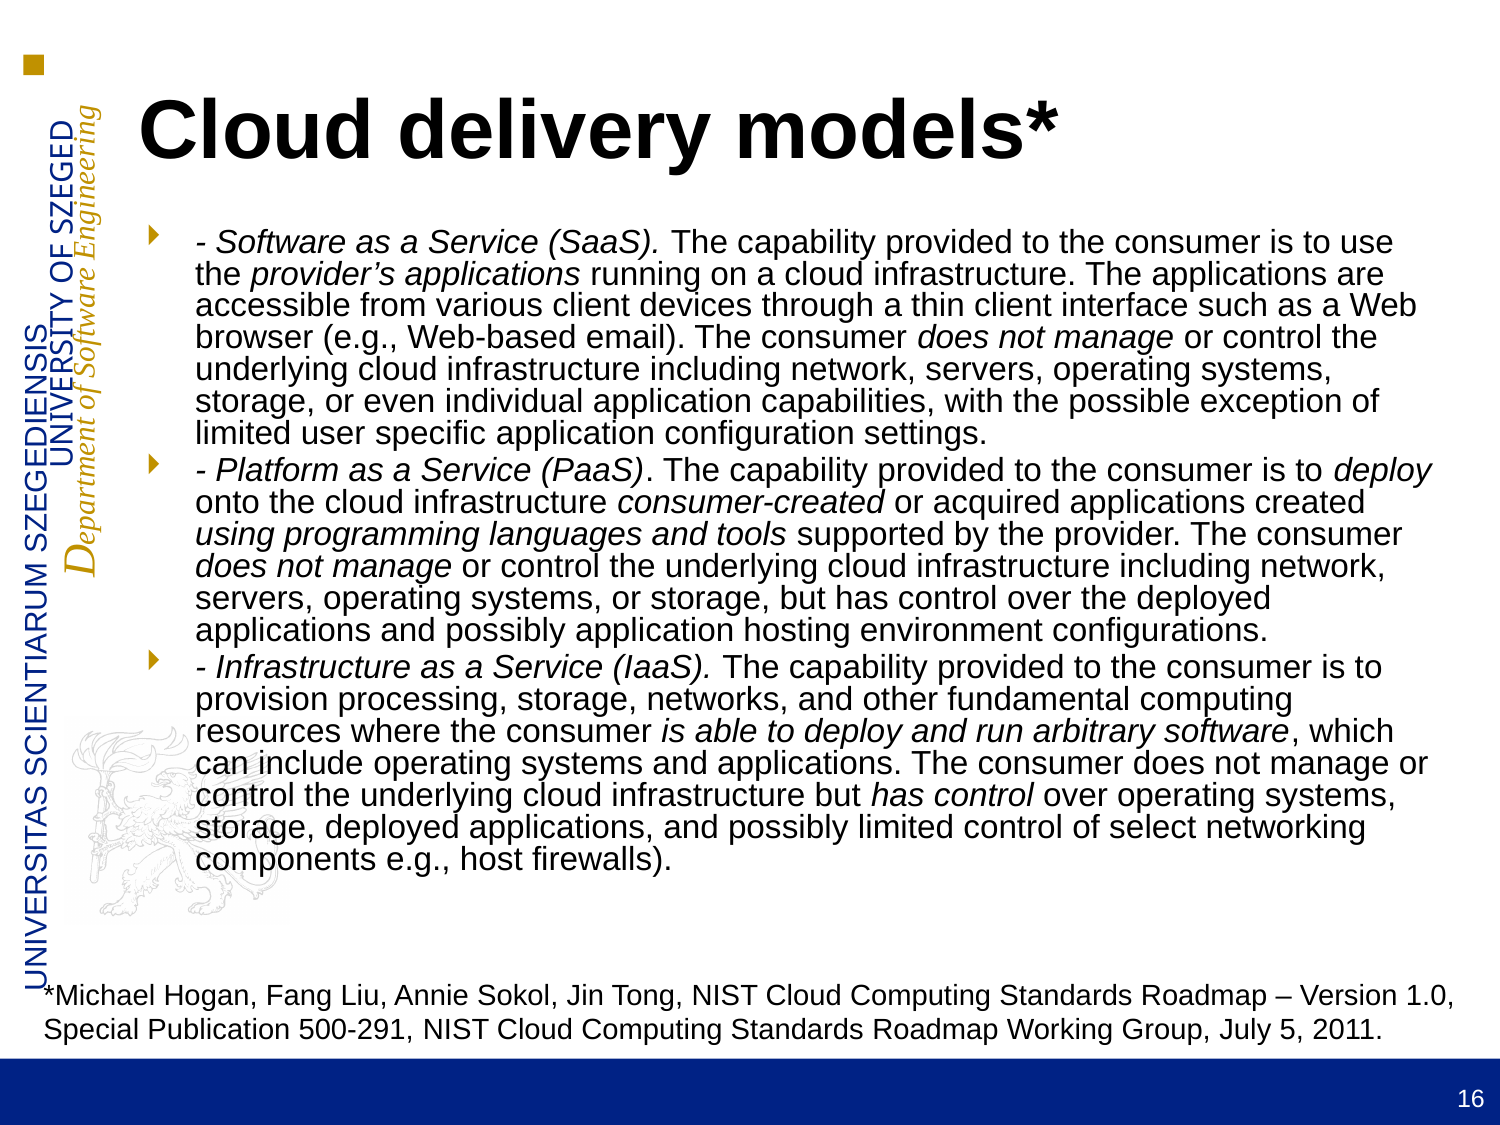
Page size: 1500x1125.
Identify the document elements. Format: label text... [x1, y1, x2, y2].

text_box *Michael Hogan, Fang Liu, Annie Sokol, Jin Tong, NIST Cloud Computing Standards Roadmap – Version 1.0, Special Publication 500-291, NIST Cloud Computing Standards Roadmap Working Group, July 5, 2011. [28, 976, 1480, 1053]
title Cloud delivery models* [123, 42, 1451, 209]
slide_number 16 [1210, 1082, 1500, 1125]
list - Software as a Service (SaaS). The capability provided to the consumer is to use the provider’s applications running on a cloud infrastructure. The applications are accessible from various client devices through a thin client interface such as a Web browser (e.g., Web-based email). The consumer does not manage or control the underlying cloud infrastructure including network, servers, operating systems, storage, or even individual application capabilities, with the possible exception of limited user specific application configuration settings. - Platform as a Service (PaaS). The capability provided to the consumer is to deploy onto the cloud infrastructure consumer-created or acquired applications created using programming languages and tools supported by the provider. The consumer does not manage or control the underlying cloud infrastructure including network, servers, operating systems, or storage, but has control over the deployed applications and possibly application hosting environment configurations. - Infrastructure as a Service (IaaS). The capability provided to the consumer is to provision processing, storage, networks, and other fundamental computing resources where the consumer is able to deploy and run arbitrary software, which can include operating systems and applications. The consumer does not manage or control the underlying cloud infrastructure but has control over operating systems, storage, deployed applications, and possibly limited control of select networking components e.g., host firewalls). [123, 219, 1451, 976]
